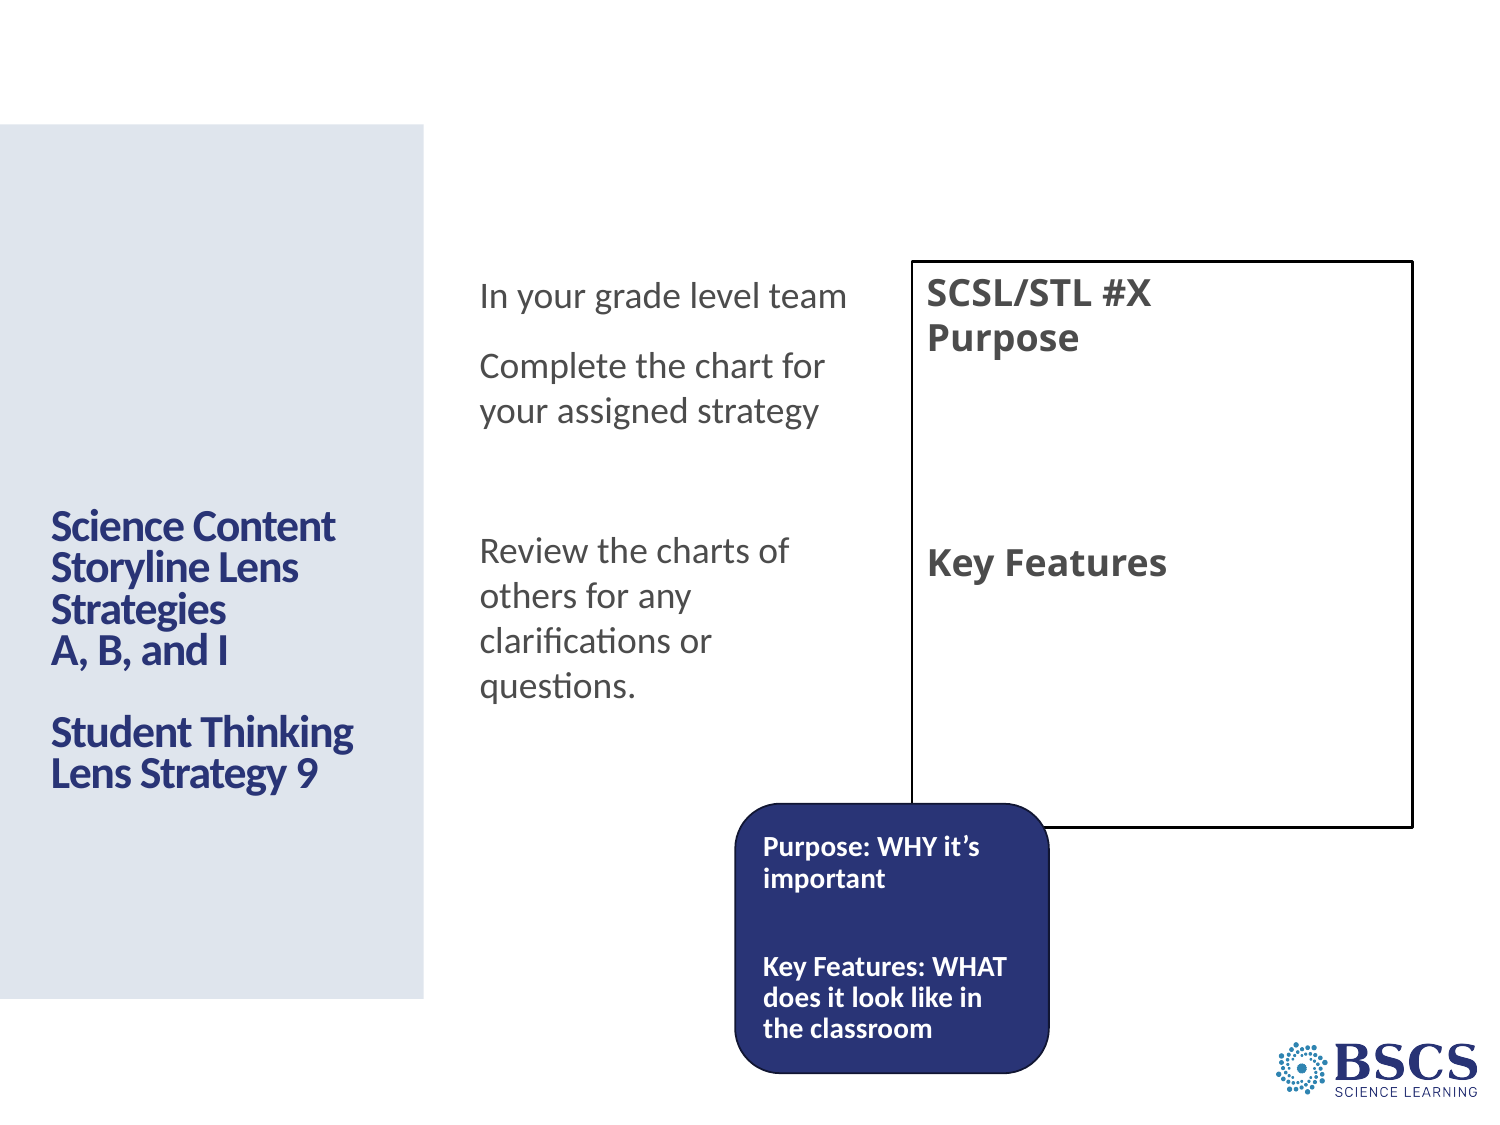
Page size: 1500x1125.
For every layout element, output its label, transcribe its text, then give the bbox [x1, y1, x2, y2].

text_box SCSL/STL #X Purpose Key Features [911, 261, 1413, 828]
picture [1275, 1041, 1478, 1098]
text_box Purpose: WHY it’s important Key Features: WHAT does it look like in the classroom [734, 802, 1050, 1075]
text_box In your grade level team Complete the chart for your assigned strategy Review the charts of others for any clarifications or questions. [464, 131, 893, 847]
title Science Content Storyline Lens Strategies A, B, and I Student Thinking Lens Strategy 9 [35, 261, 385, 805]
